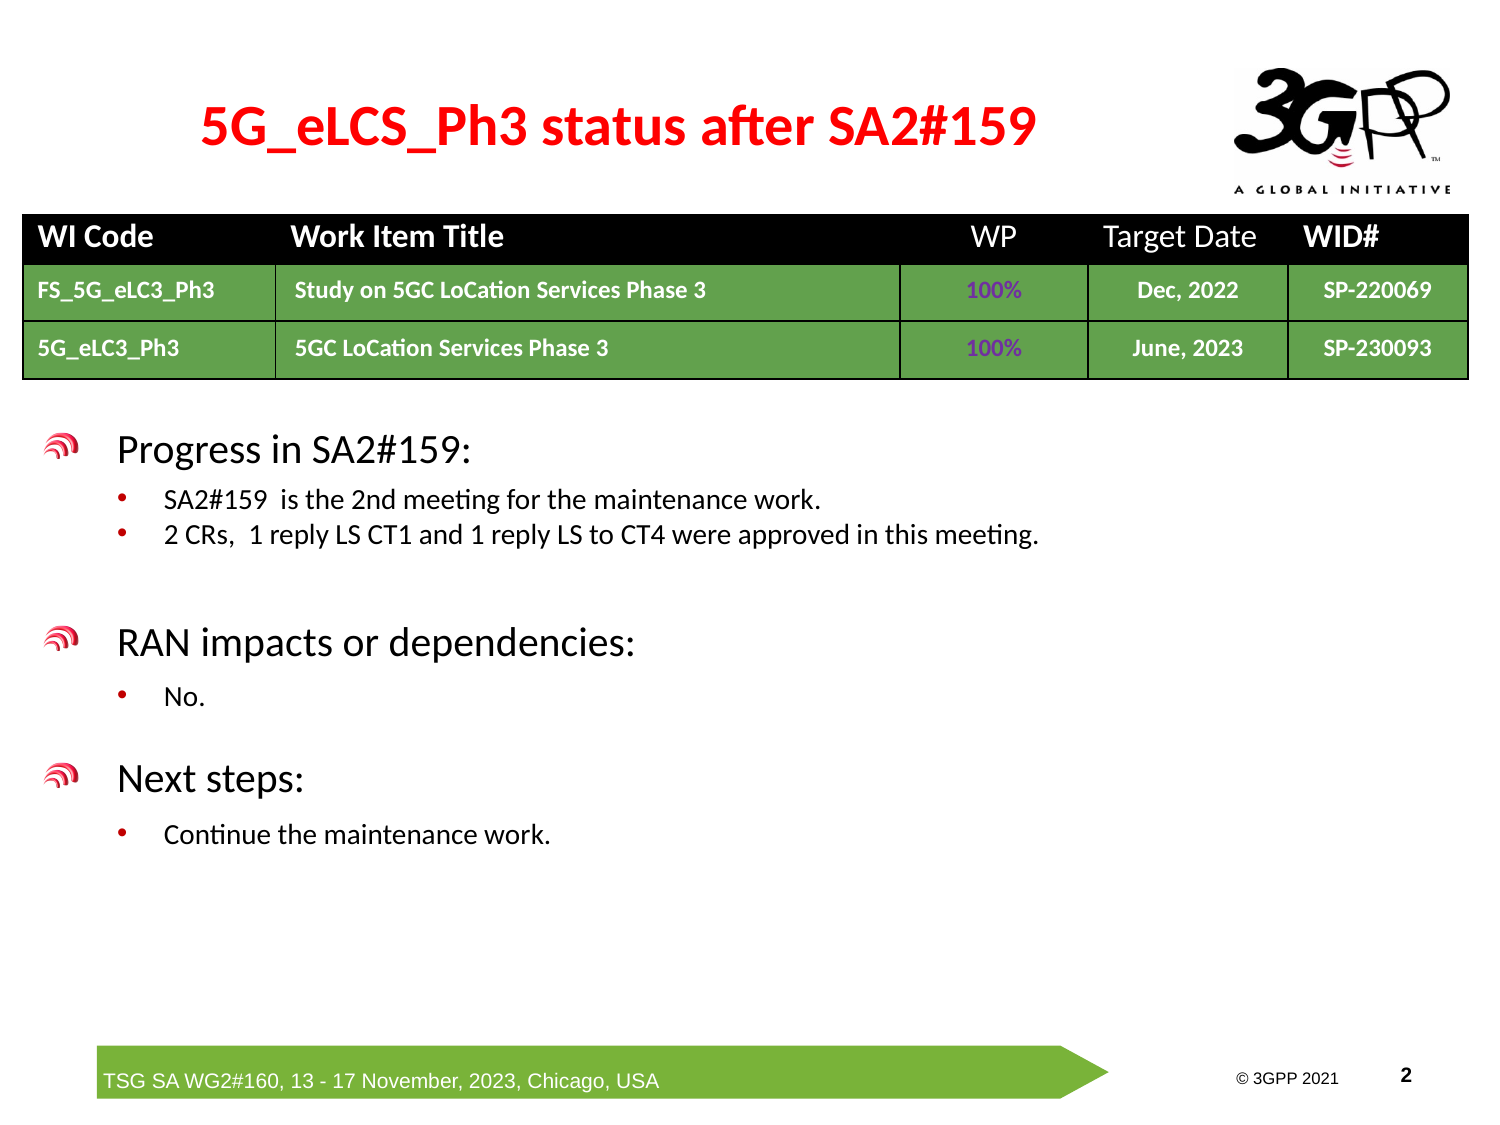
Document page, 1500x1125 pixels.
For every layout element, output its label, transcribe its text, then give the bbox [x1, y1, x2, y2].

table_cell 100% [901, 265, 1087, 320]
table_header WI Code [24, 216, 275, 263]
table_header WP [901, 216, 1087, 263]
table_cell June, 2023 [1089, 322, 1287, 378]
table_header Target Date [1089, 216, 1287, 263]
table_header Work Item Title [276, 216, 899, 263]
table_cell SP-230093 [1289, 322, 1467, 378]
table_cell 5GC LoCation Services Phase 3 [276, 322, 899, 378]
table_cell 100% [901, 322, 1087, 378]
picture [41, 431, 72, 462]
title 5G_eLCS_Ph3 status after SA2#159 [37, 67, 1201, 178]
table_cell 5G_eLC3_Ph3 [24, 322, 275, 378]
table_cell Dec, 2022 [1089, 265, 1287, 320]
table_cell FS_5G_eLC3_Ph3 [24, 265, 275, 320]
list Progress in SA2#159: SA2#159 is the 2nd meeting for the maintenance work. 2 CRs, 1 reply LS CT1 and 1 reply LS to CT4 were approved in this meeting. RAN impacts or dependencies: No. Next steps: Continue the maintenance work. [26, 414, 1470, 1072]
picture [41, 624, 72, 654]
picture [1234, 68, 1450, 194]
table_cell SP-220069 [1289, 265, 1467, 320]
table_header WID# [1289, 216, 1467, 263]
table_cell Study on 5GC LoCation Services Phase 3 [276, 265, 899, 320]
picture [41, 761, 72, 791]
